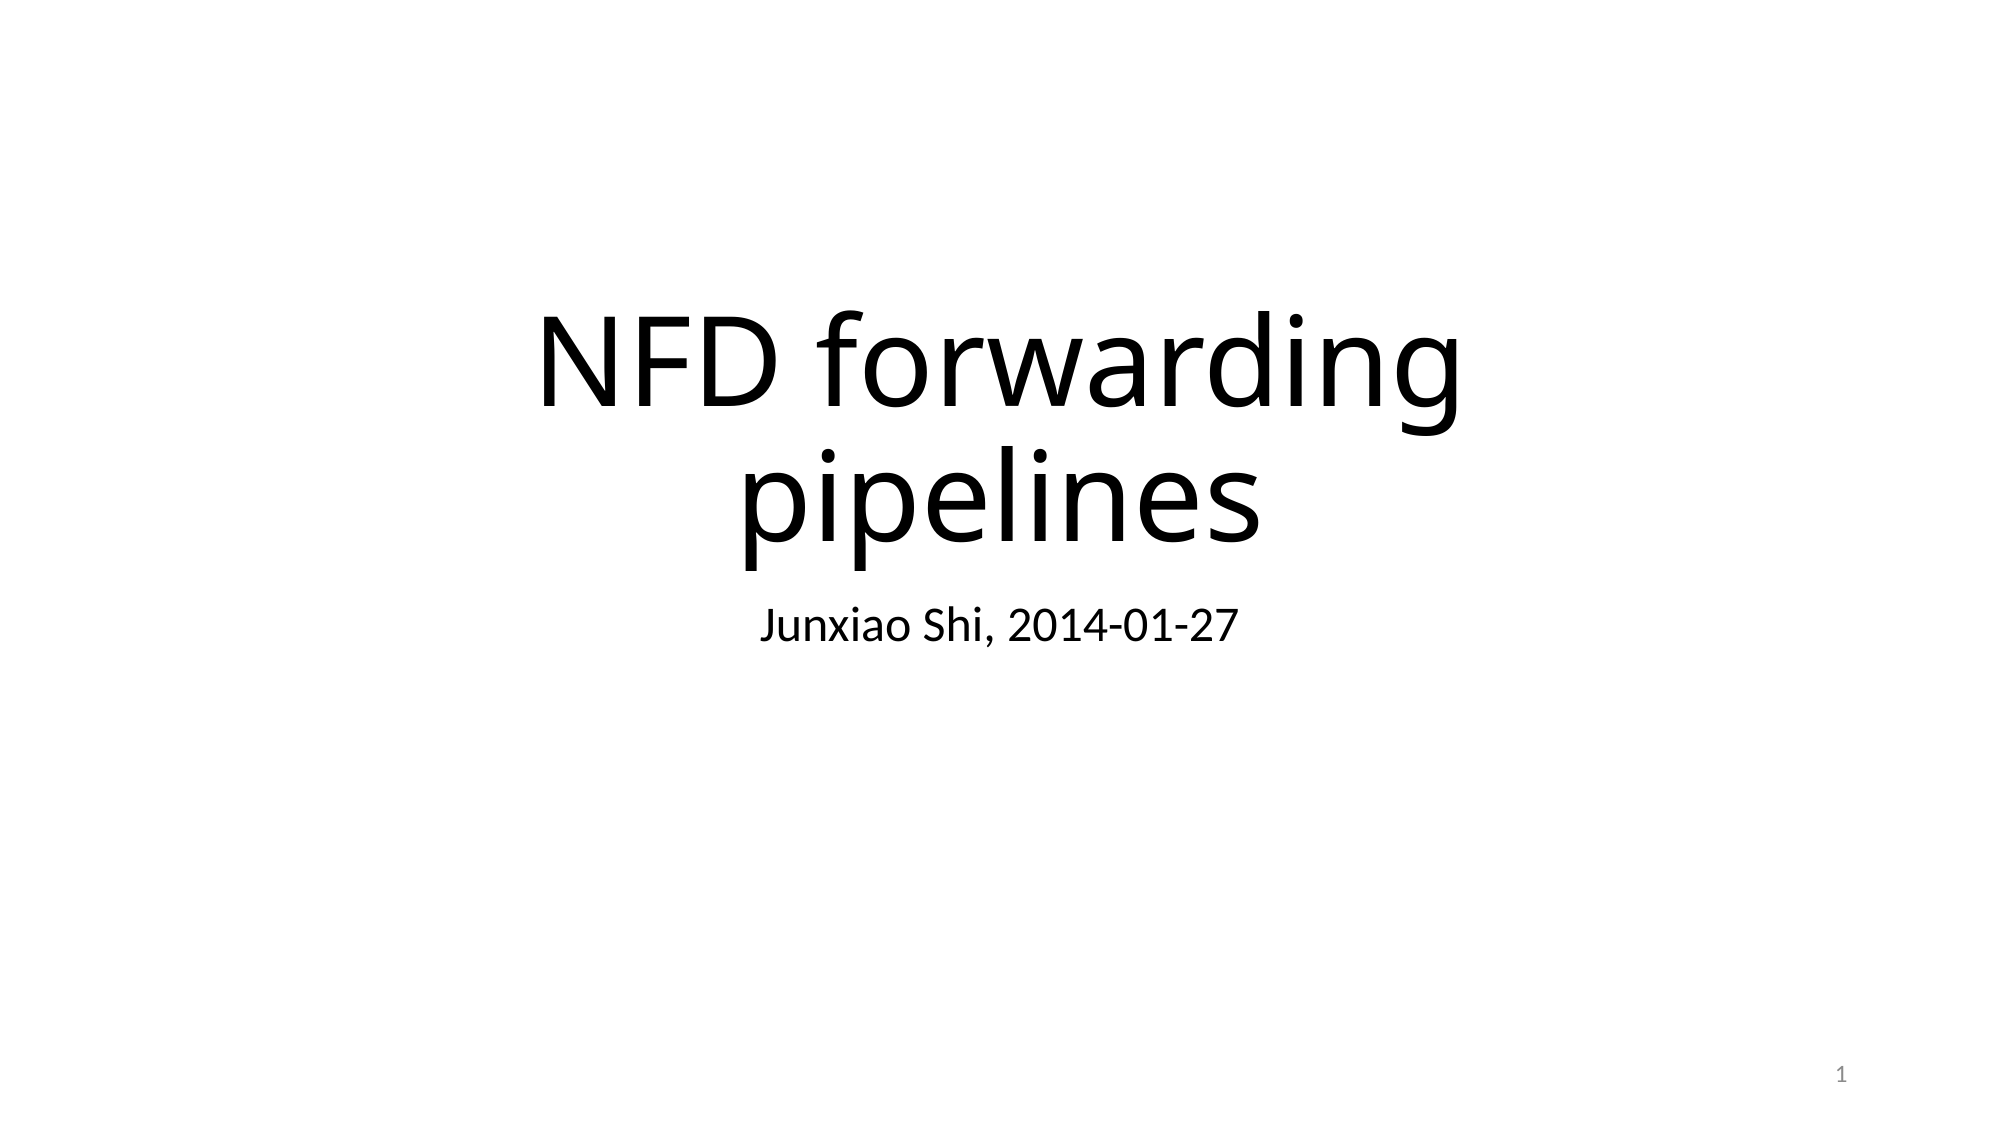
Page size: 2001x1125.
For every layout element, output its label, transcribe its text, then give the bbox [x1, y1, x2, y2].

title NFD forwarding pipelines [249, 184, 1750, 576]
subtitle Junxiao Shi, 2014-01-27 [249, 590, 1750, 863]
slide_number 1 [1412, 1042, 1863, 1103]
